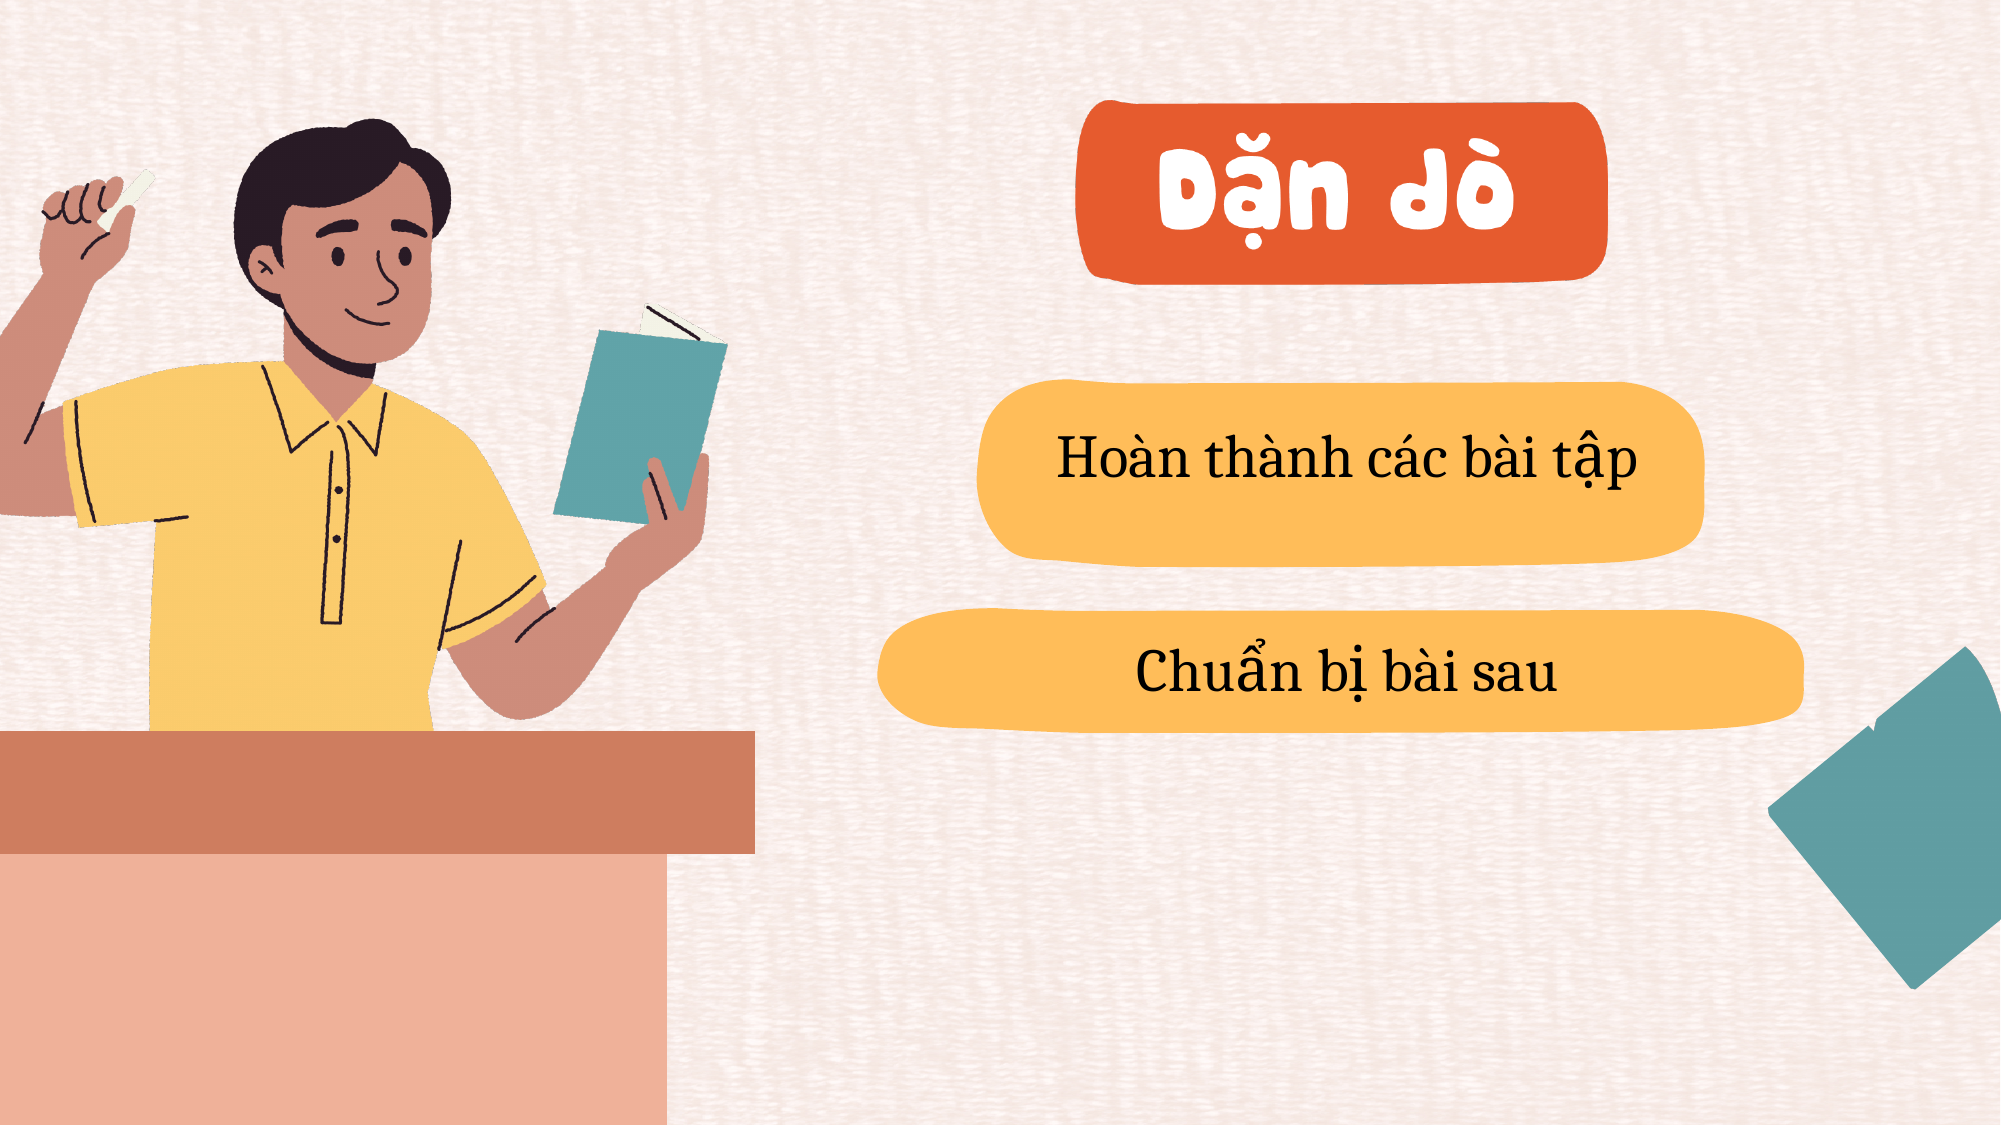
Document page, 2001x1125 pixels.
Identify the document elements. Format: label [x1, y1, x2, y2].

text_box [0, 118, 728, 729]
text_box [0, 730, 756, 854]
text_box [875, 607, 1809, 734]
text_box [876, 399, 1805, 547]
text_box [0, 853, 668, 1125]
picture [0, 0, 2001, 1125]
text_box [1764, 636, 2000, 992]
